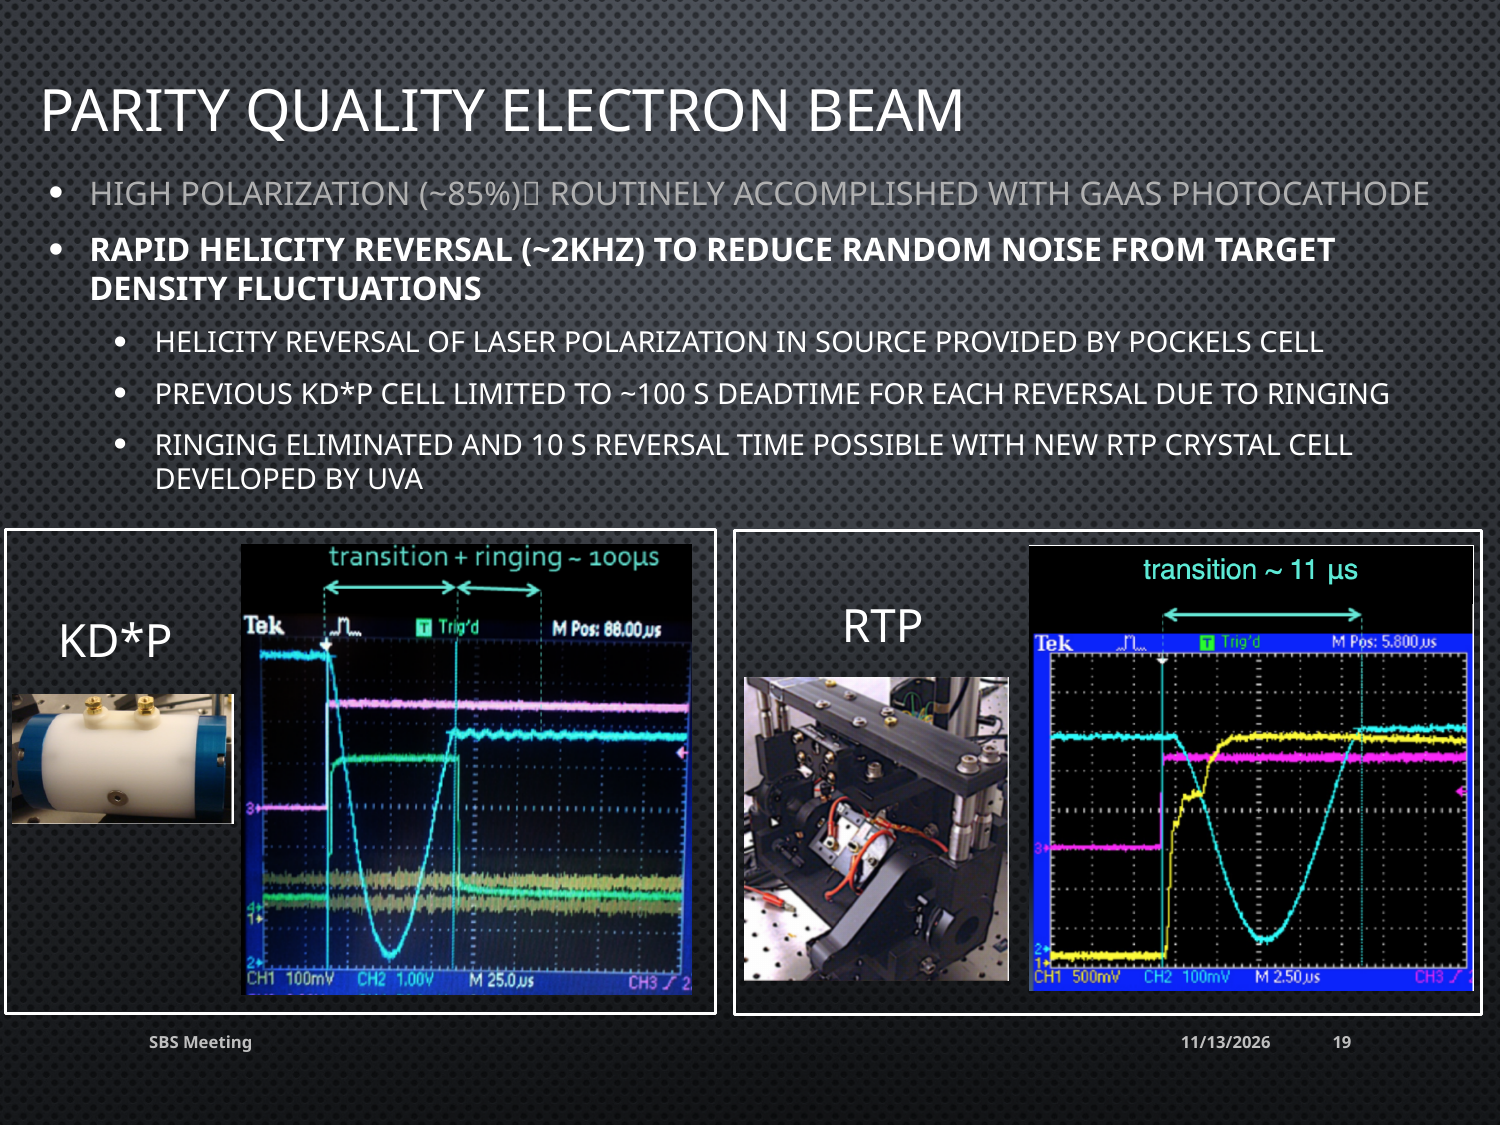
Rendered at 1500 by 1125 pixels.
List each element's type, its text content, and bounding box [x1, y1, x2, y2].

picture [240, 544, 692, 996]
slide_number 19 [1298, 1016, 1367, 1074]
picture [1028, 545, 1474, 991]
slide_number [1074, 1013, 1286, 1074]
text_box [4, 528, 717, 1015]
text_box [733, 529, 1483, 1016]
picture [744, 677, 1010, 982]
title Parity Quality Electron Beam [24, 0, 1257, 216]
picture [12, 694, 234, 825]
footer SBS Meeting [134, 1013, 1057, 1074]
